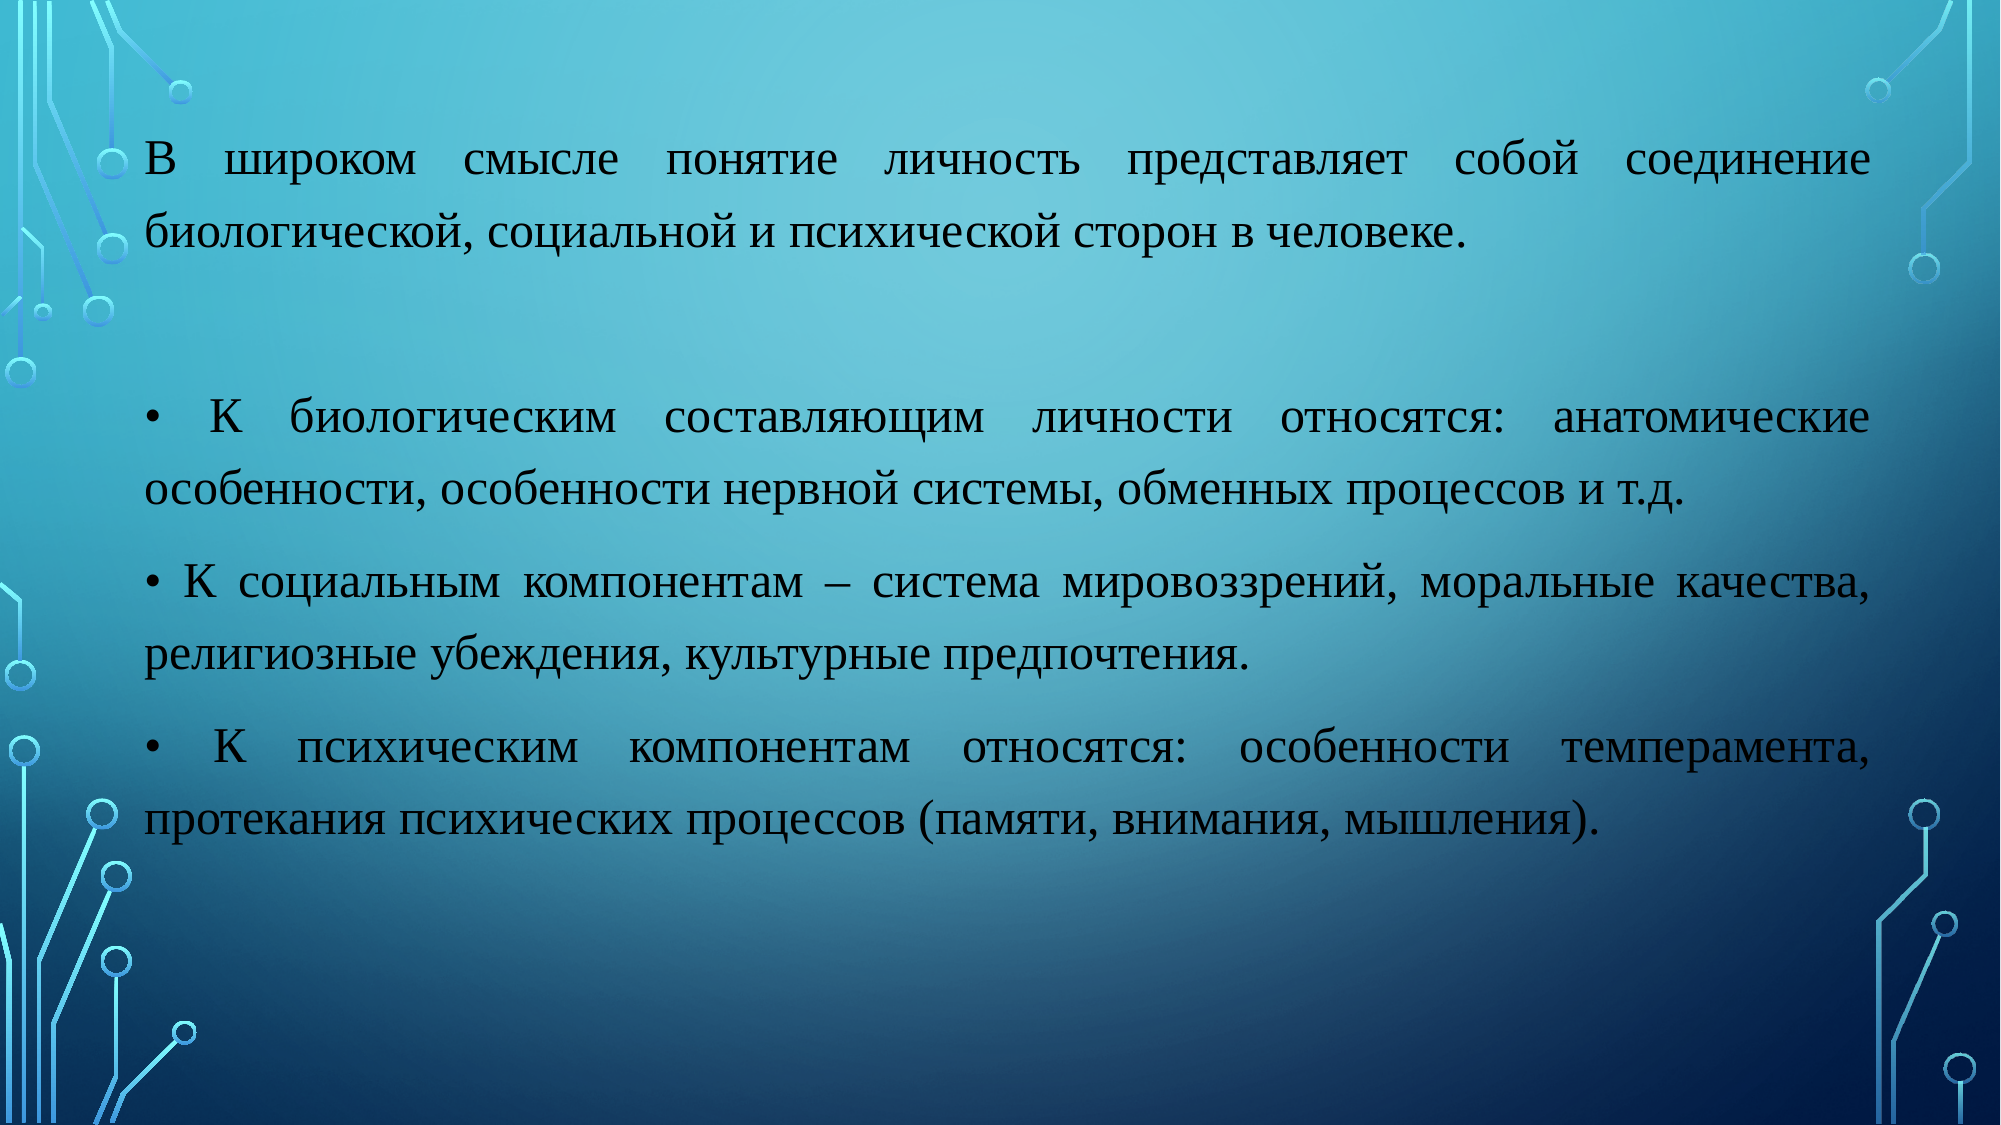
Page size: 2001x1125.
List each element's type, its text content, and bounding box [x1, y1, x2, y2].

list В широком смысле понятие личность представляет собой соединение биологической, социальной и психической сторон в человеке. • К биологическим составляющим личности относятся: анатомические особенности, особенности нервной системы, обменных процессов и т.д. • К социальным компонентам – система мировоззрений, моральные качества, религиозные убеждения, культурные предпочтения. • К психическим компонентам относятся: особенности темперамента, протекания психических процессов (памяти, внимания, мышления). [129, 24, 1888, 1093]
